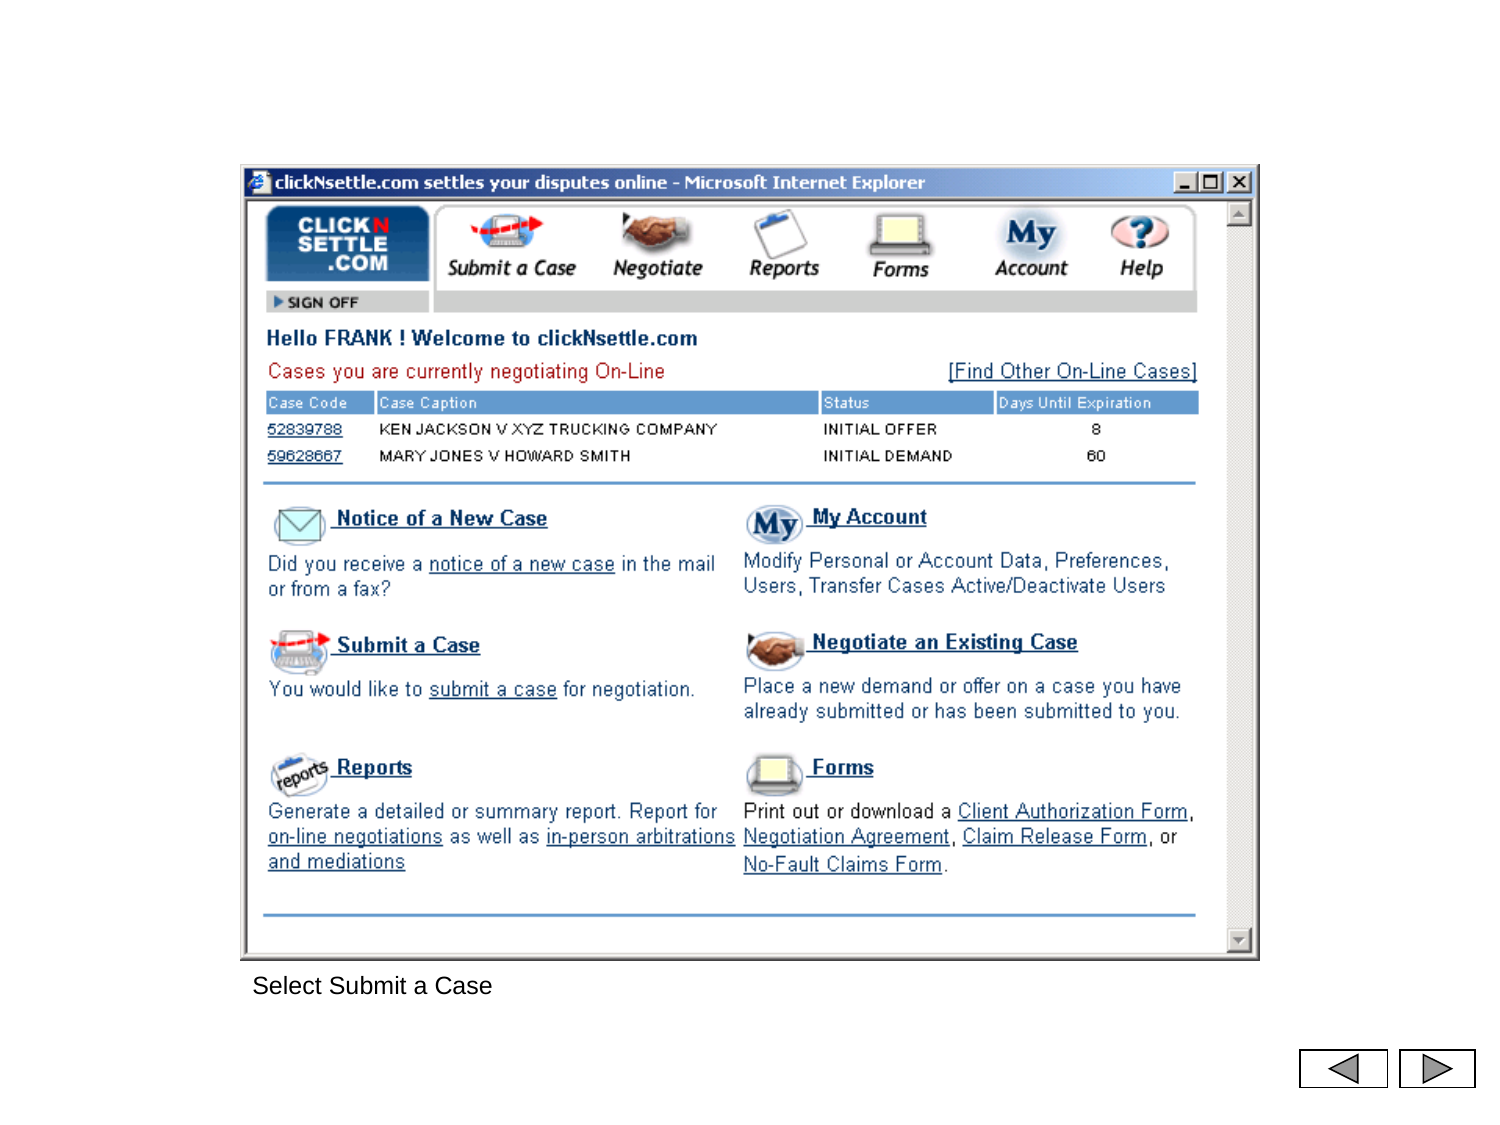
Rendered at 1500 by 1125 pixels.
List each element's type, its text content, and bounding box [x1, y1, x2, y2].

text_box Select Submit a Case [237, 962, 1263, 1008]
text_box [1399, 1050, 1475, 1088]
text_box [1299, 1050, 1388, 1088]
picture [240, 164, 1260, 961]
